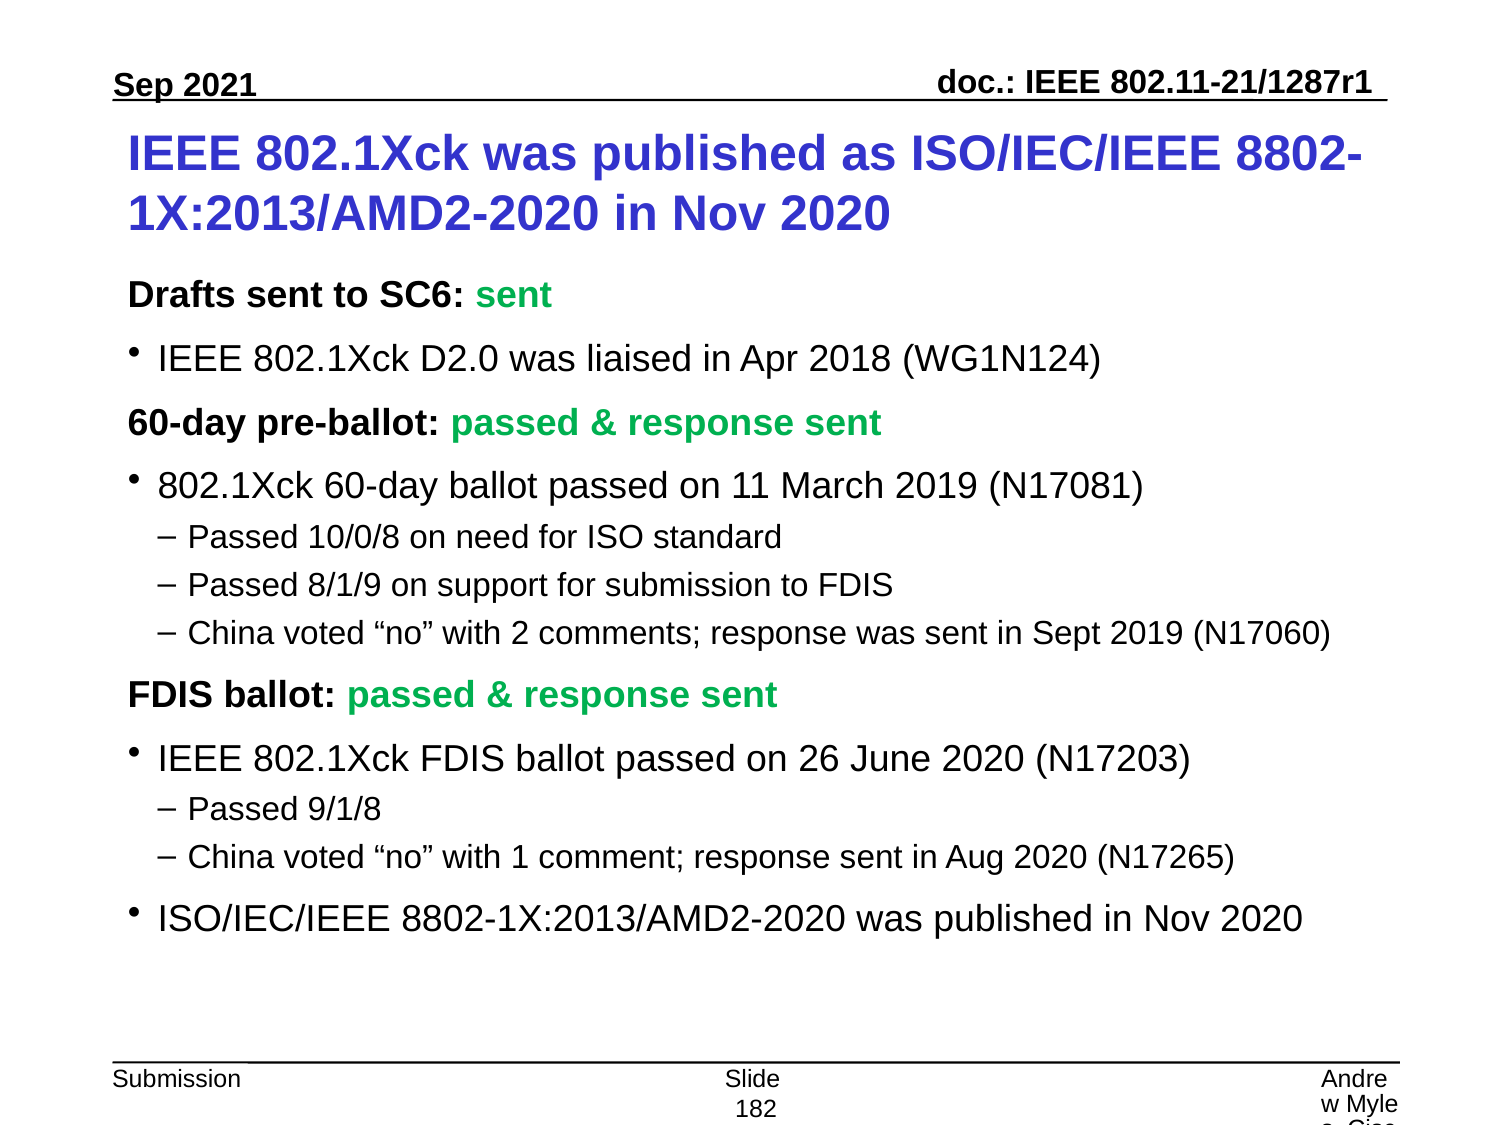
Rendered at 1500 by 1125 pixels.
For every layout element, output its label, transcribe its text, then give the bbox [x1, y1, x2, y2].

title IEEE 802.1Xck was published as ISO/IEC/IEEE 8802-1X:2013/AMD2-2020 in Nov 2020 [112, 112, 1388, 262]
slide_number Slide 182 [709, 1061, 803, 1093]
footer Andrew Myles, Cisco [1320, 1061, 1402, 1093]
list Drafts sent to SC6: sent IEEE 802.1Xck D2.0 was liaised in Apr 2018 (WG1N124) 60-day pre-ballot: passed & response sent 802.1Xck 60-day ballot passed on 11 March 2019 (N17081) Passed 10/0/8 on need for ISO standard Passed 8/1/9 on support for submission to FDIS China voted “no” with 2 comments; response was sent in Sept 2019 (N17060) FDIS ballot: passed & response sent IEEE 802.1Xck FDIS ballot passed on 26 June 2020 (N17203) Passed 9/1/8 China voted “no” with 1 comment; response sent in Aug 2020 (N17265) ISO/IEC/IEEE 8802-1X:2013/AMD2-2020 was published in Nov 2020 [112, 262, 1388, 938]
